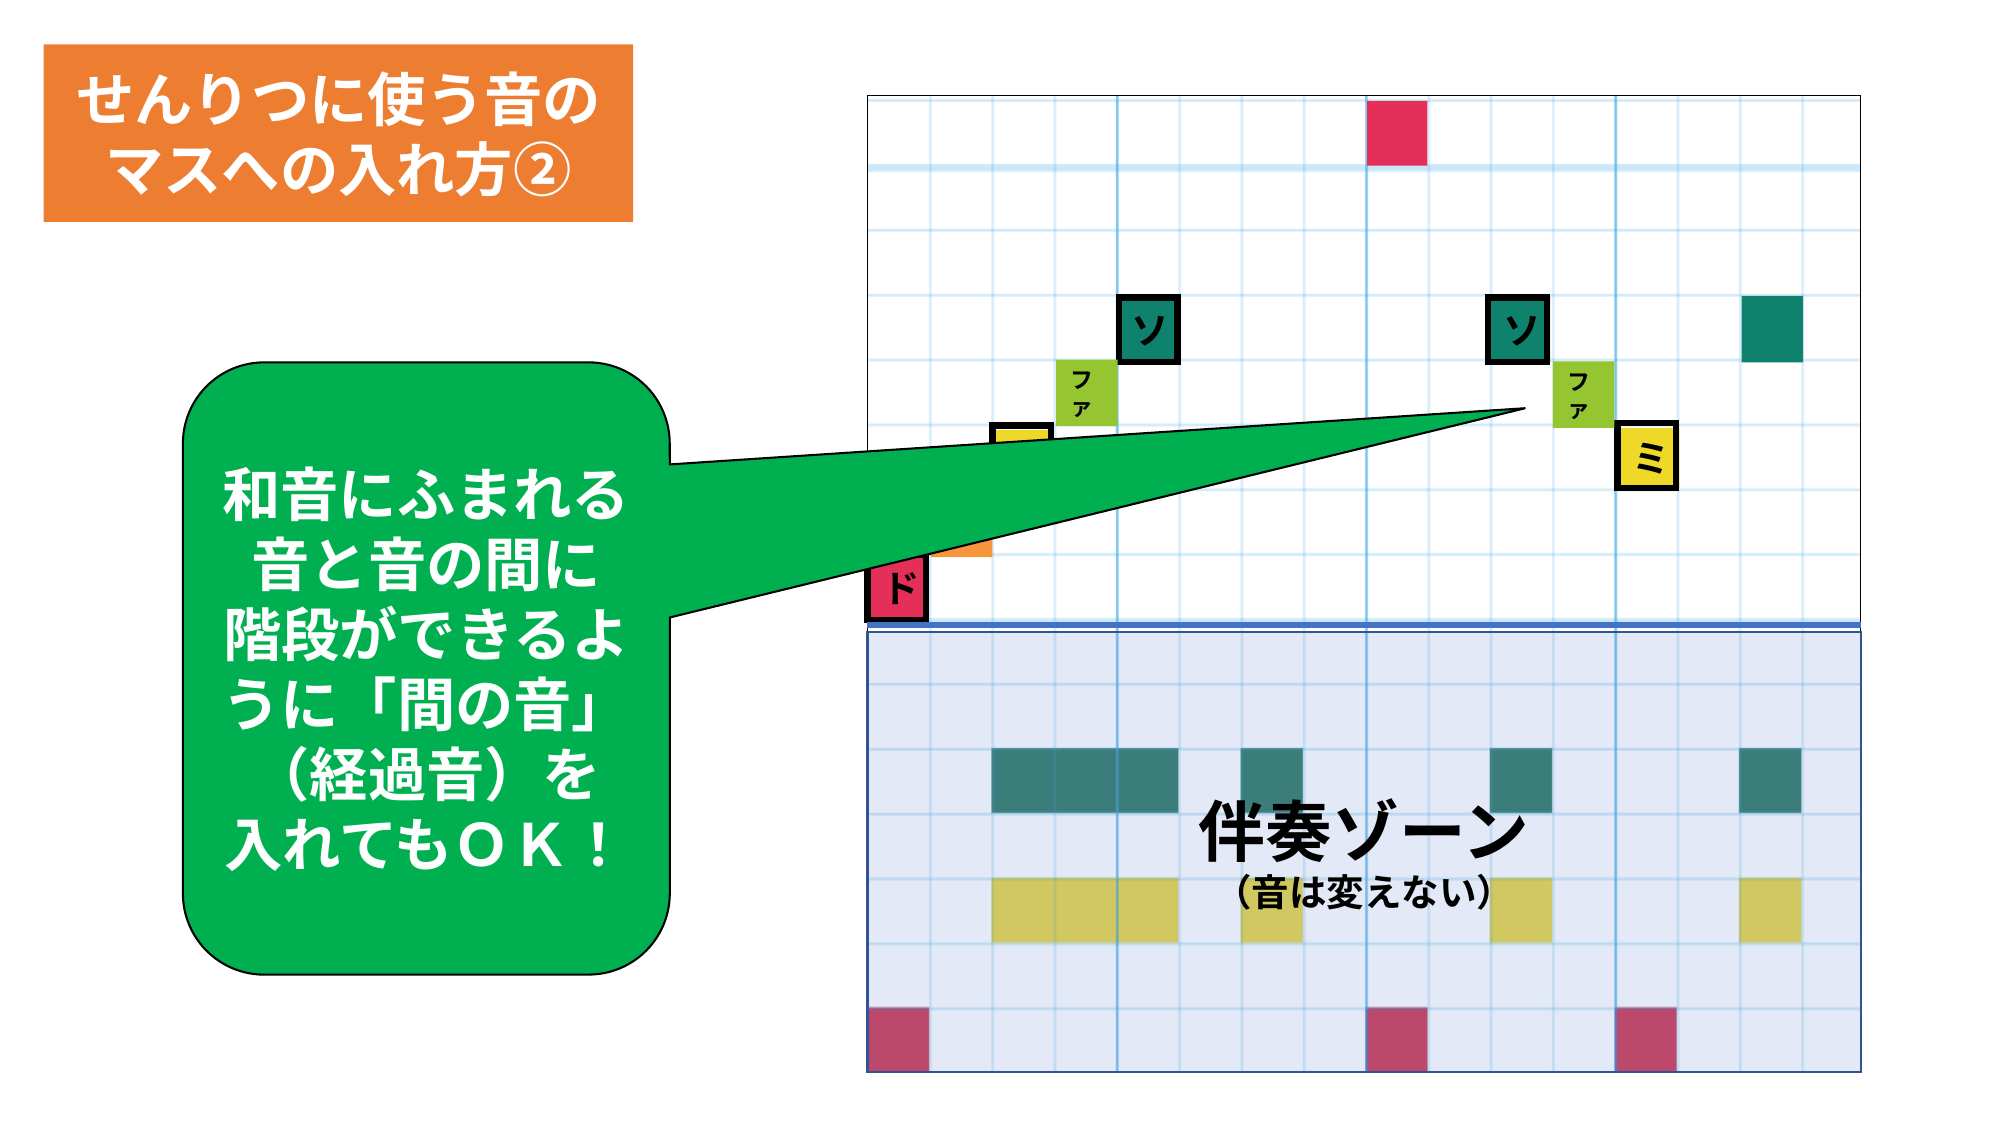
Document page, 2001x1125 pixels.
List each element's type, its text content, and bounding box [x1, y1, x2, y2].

picture [867, 95, 1861, 624]
text_box 和音にふまれる音と音の間に 階段ができるように「間の音」（経過音）を 入れてもＯＫ！ [181, 361, 867, 976]
text_box せんりつに使う音の マスへの入れ方② [43, 43, 634, 223]
picture [867, 626, 1861, 1072]
